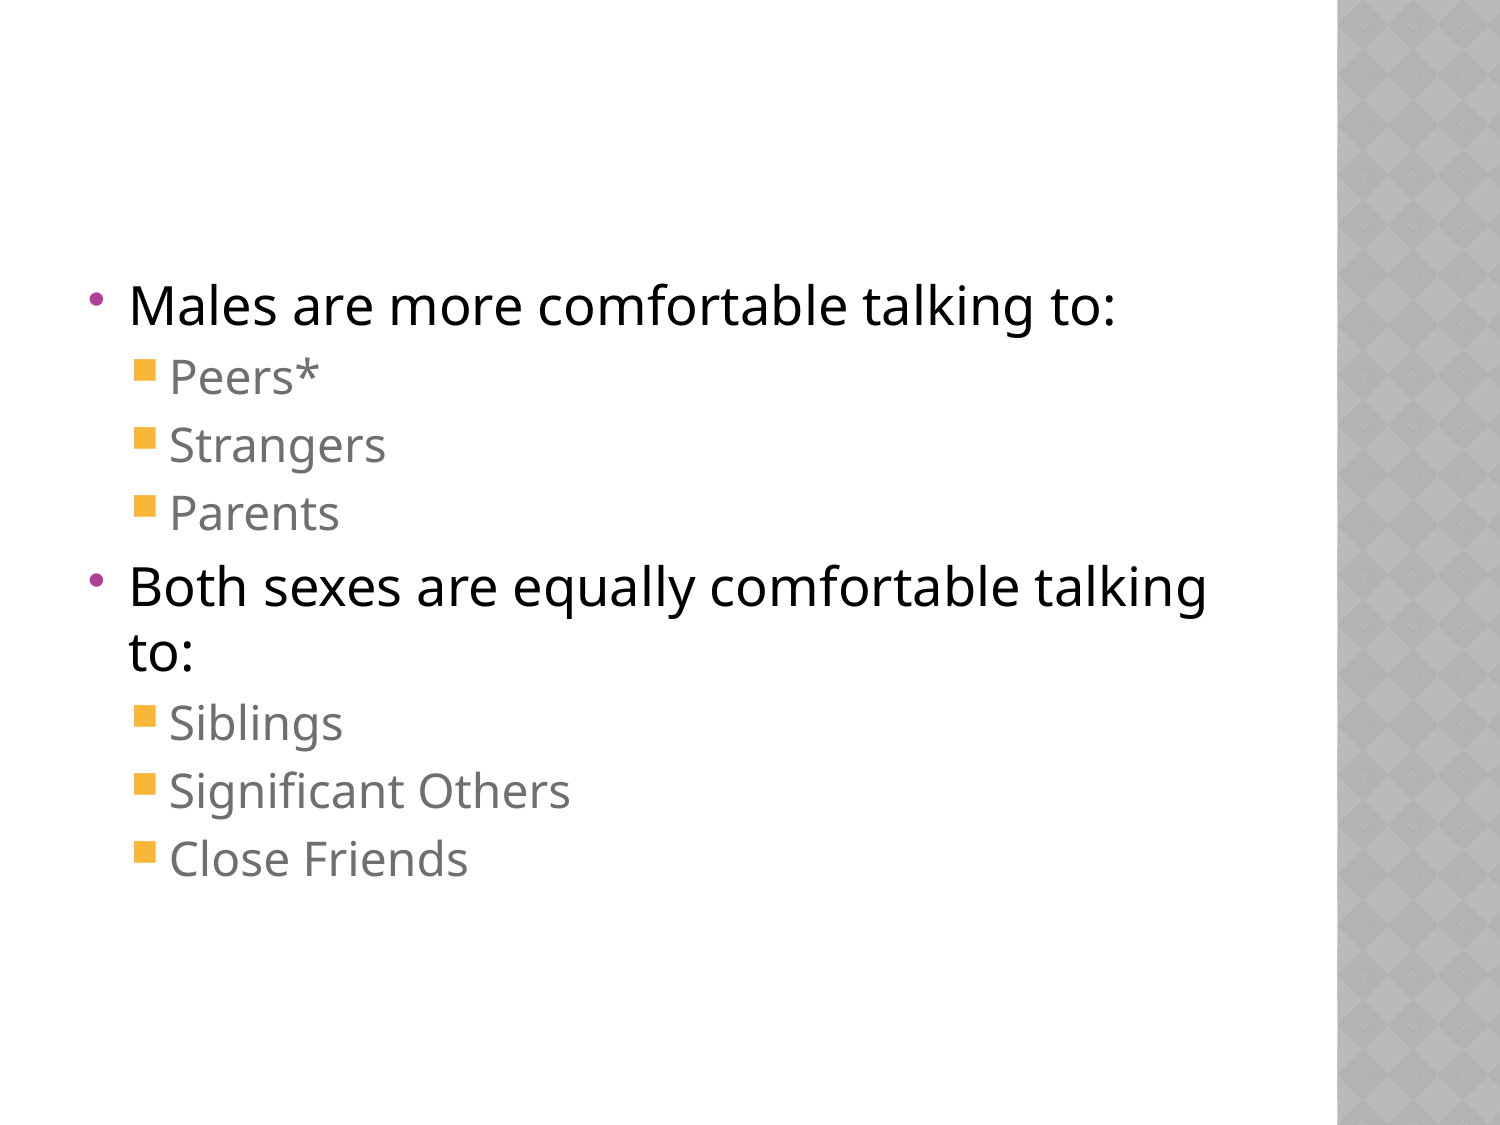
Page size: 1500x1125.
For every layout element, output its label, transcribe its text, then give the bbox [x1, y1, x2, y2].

list Males are more comfortable talking to: Peers* Strangers Parents Both sexes are equally comfortable talking to: Siblings Significant Others Close Friends [75, 264, 1263, 1059]
